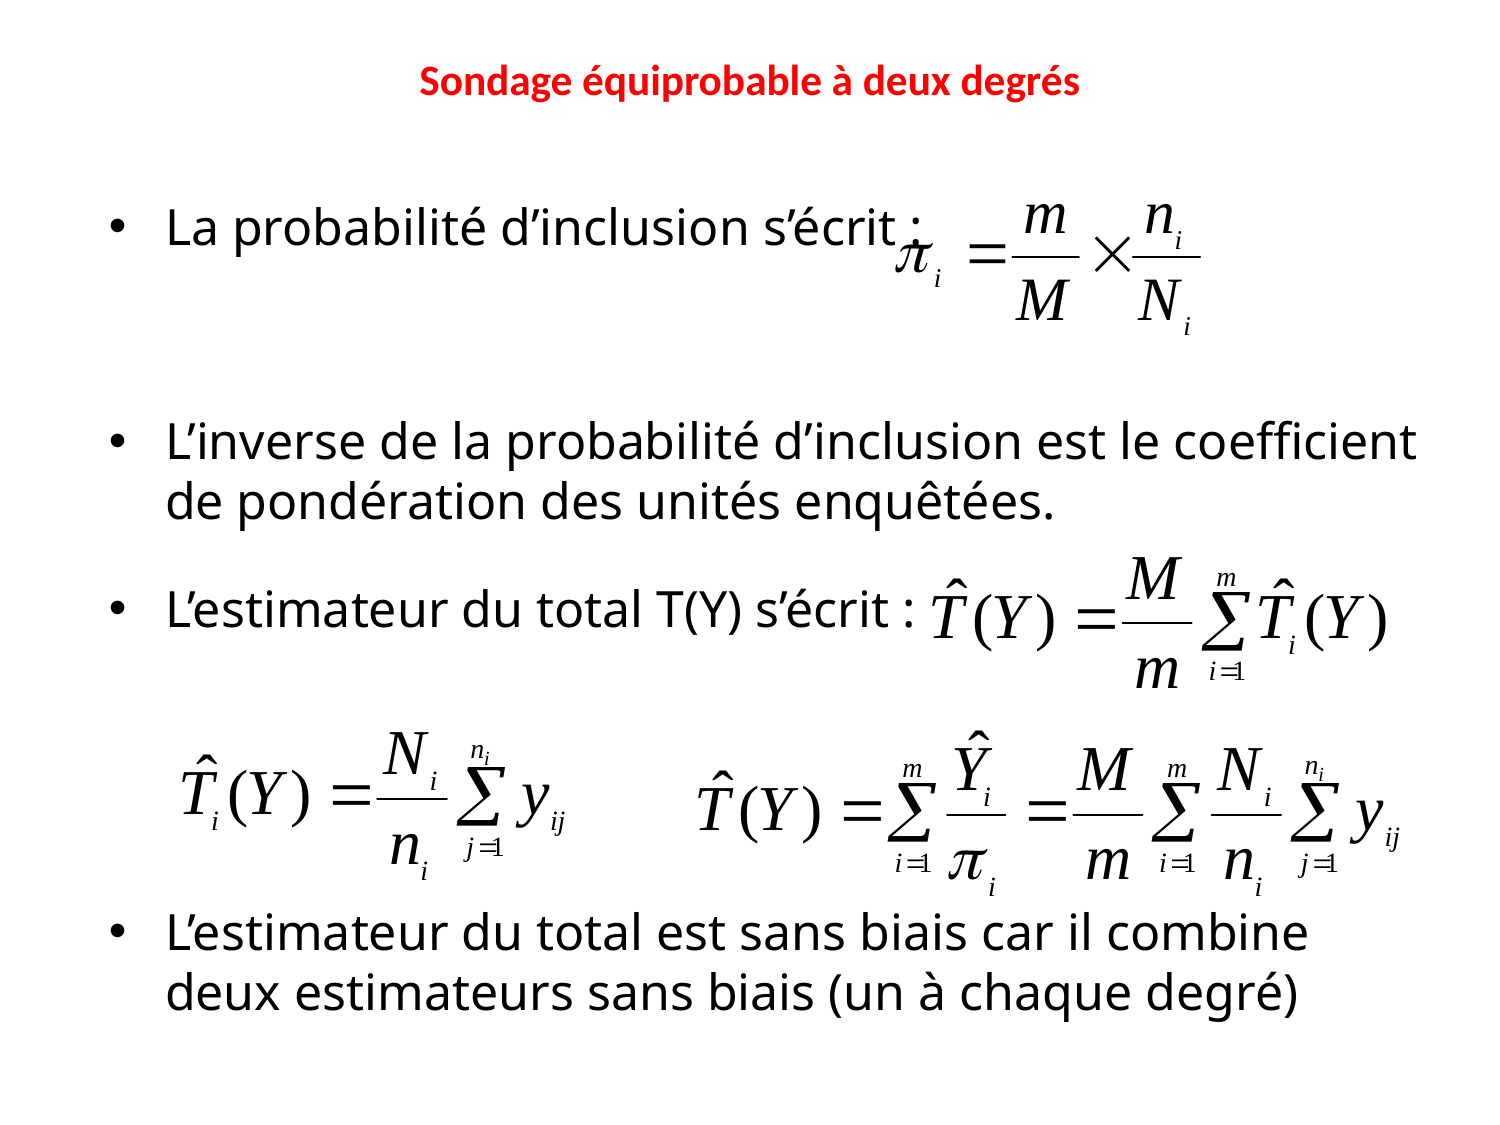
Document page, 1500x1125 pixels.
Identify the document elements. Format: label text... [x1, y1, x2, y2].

title Sondage équiprobable à deux degrés [75, 45, 1425, 164]
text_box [890, 175, 1211, 346]
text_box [175, 714, 584, 891]
list La probabilité d’inclusion s’écrit : L’inverse de la probabilité d’inclusion est le coefficient de pondération des unités enquêtées. L’estimateur du total T(Y) s’écrit : L’estimateur du total est sans biais car il combine deux estimateurs sans biais (un à chaque degré) [93, 187, 1444, 1043]
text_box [925, 538, 1398, 700]
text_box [691, 722, 1415, 907]
